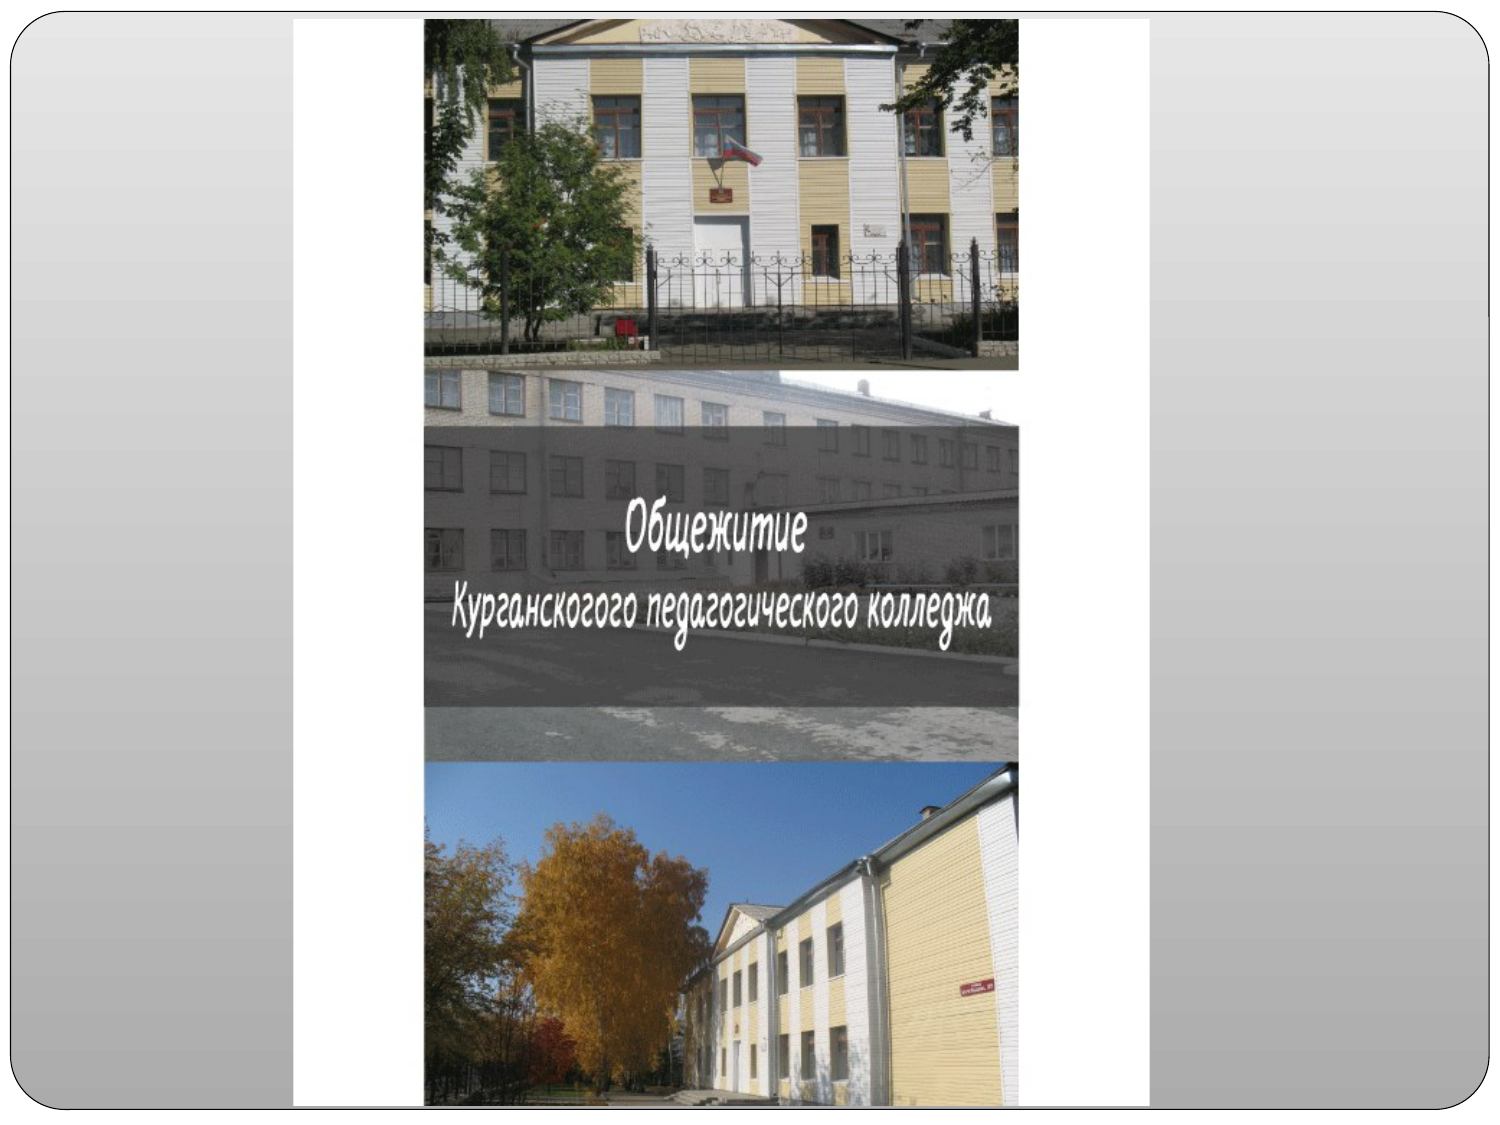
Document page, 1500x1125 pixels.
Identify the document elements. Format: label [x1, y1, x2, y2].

picture [293, 18, 1151, 1107]
